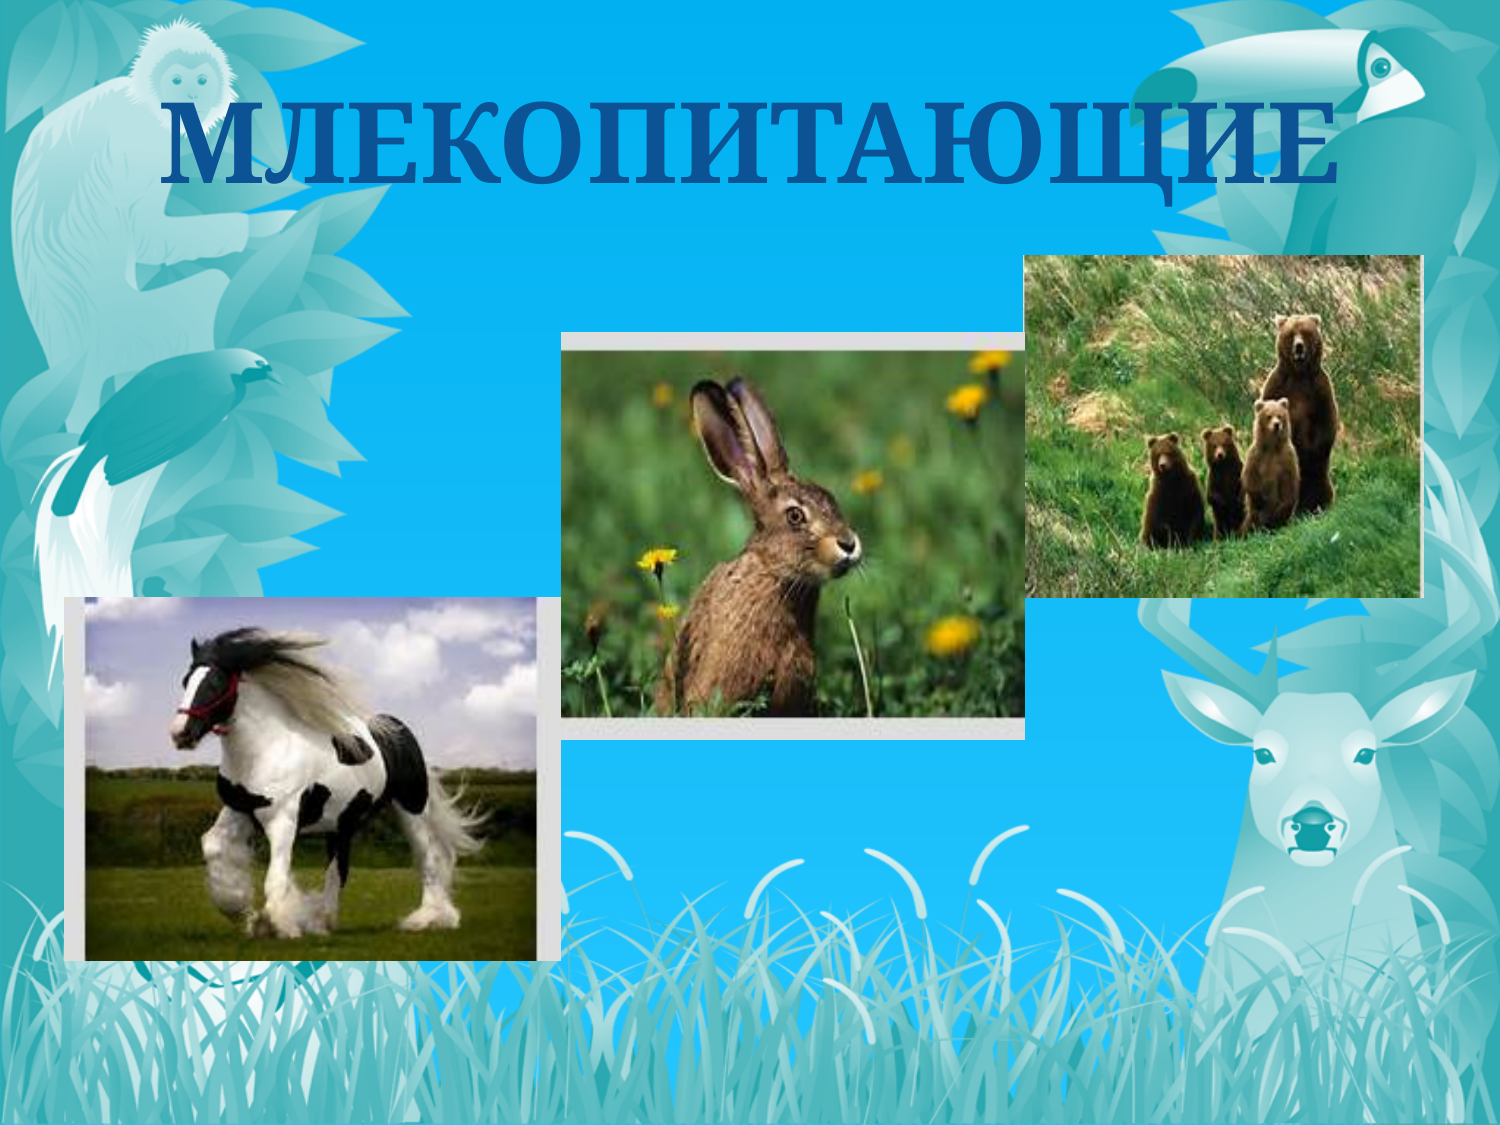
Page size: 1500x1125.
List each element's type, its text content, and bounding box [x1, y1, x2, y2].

title МЛЕКОПИТАЮЩИЕ [75, 45, 1425, 233]
picture [64, 255, 1424, 962]
